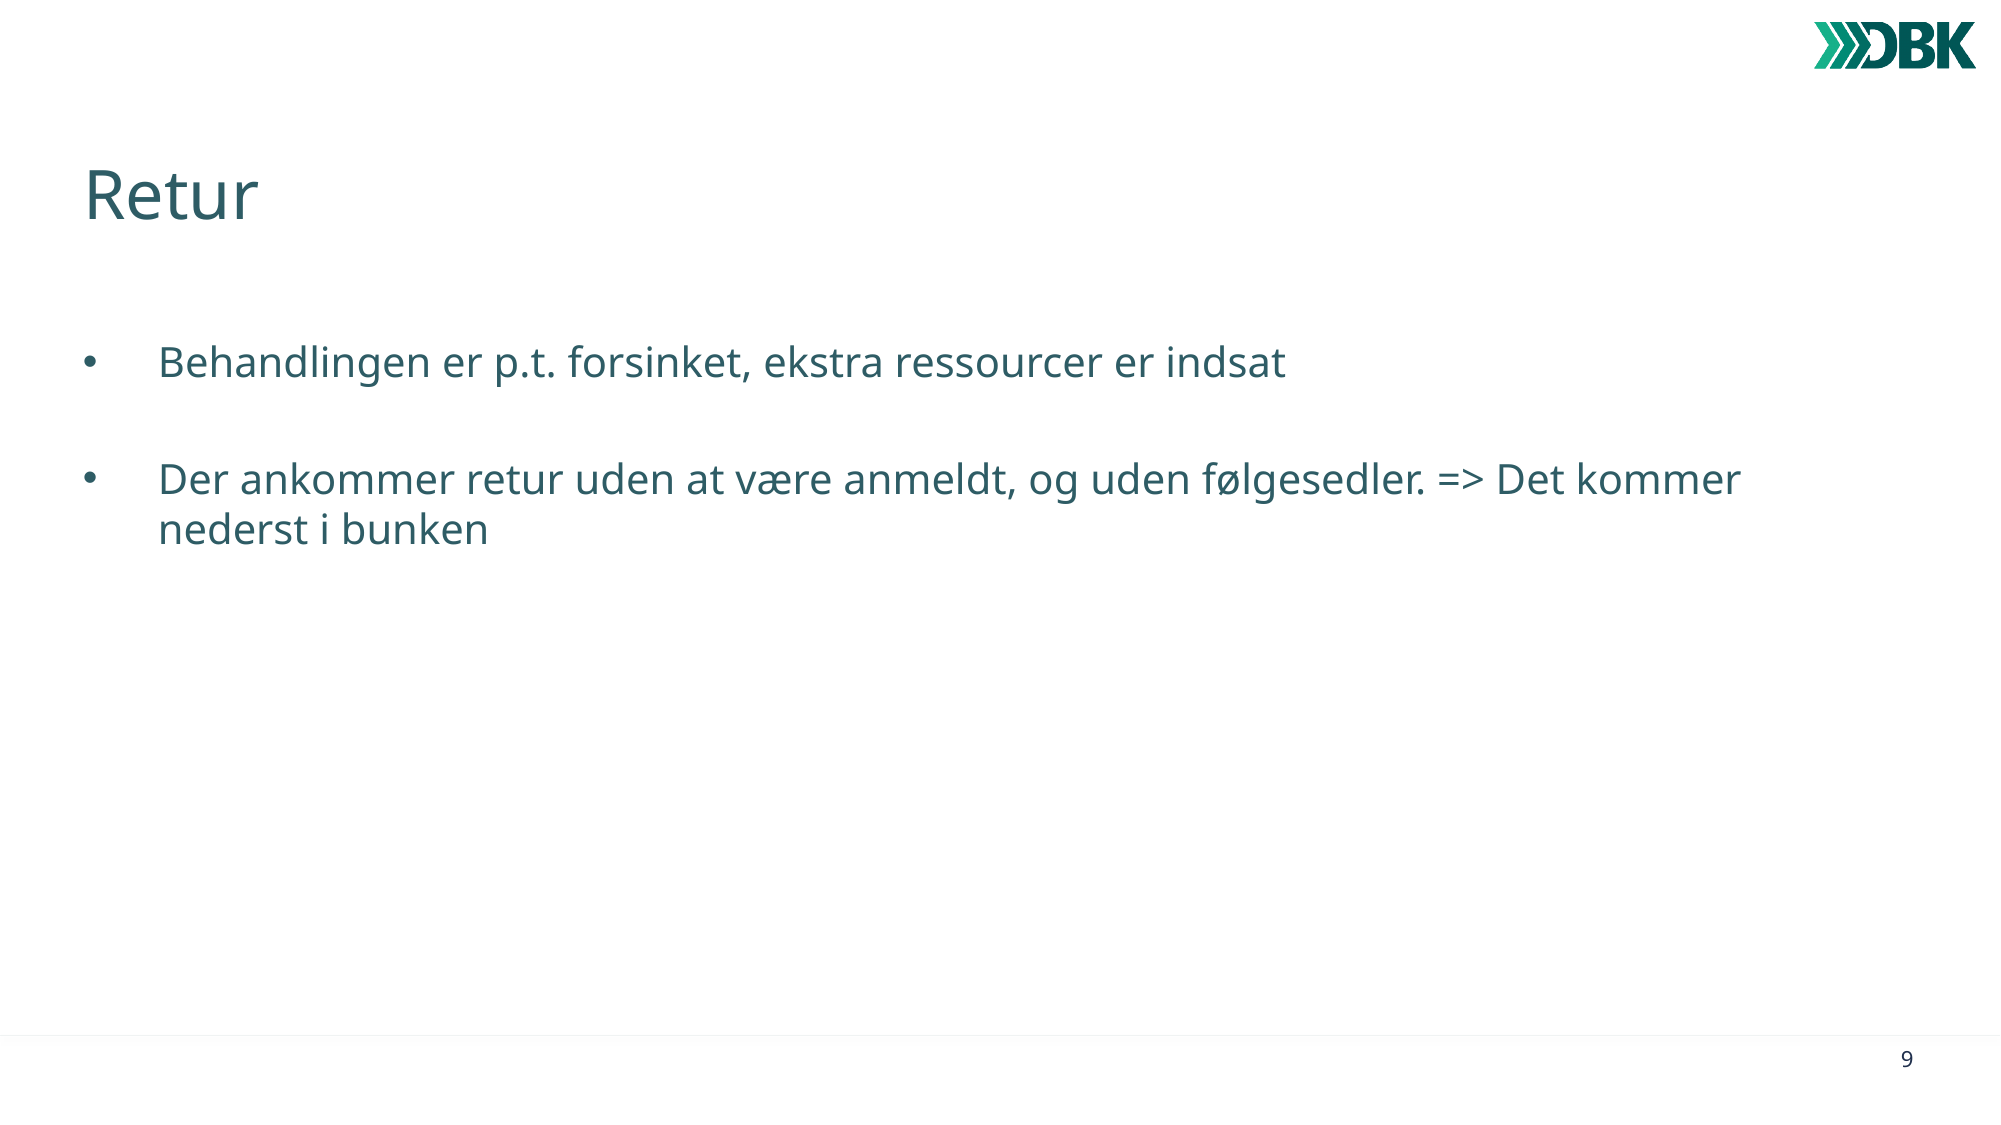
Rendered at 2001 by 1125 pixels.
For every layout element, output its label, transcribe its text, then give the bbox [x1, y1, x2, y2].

picture [1814, 22, 1976, 69]
list Behandlingen er p.t. forsinket, ekstra ressourcer er indsat Der ankommer retur uden at være anmeldt, og uden følgesedler. => Det kommer nederst i bunken [82, 335, 1748, 951]
slide_number 9 [1768, 1038, 1914, 1082]
title Retur [83, 151, 1916, 235]
